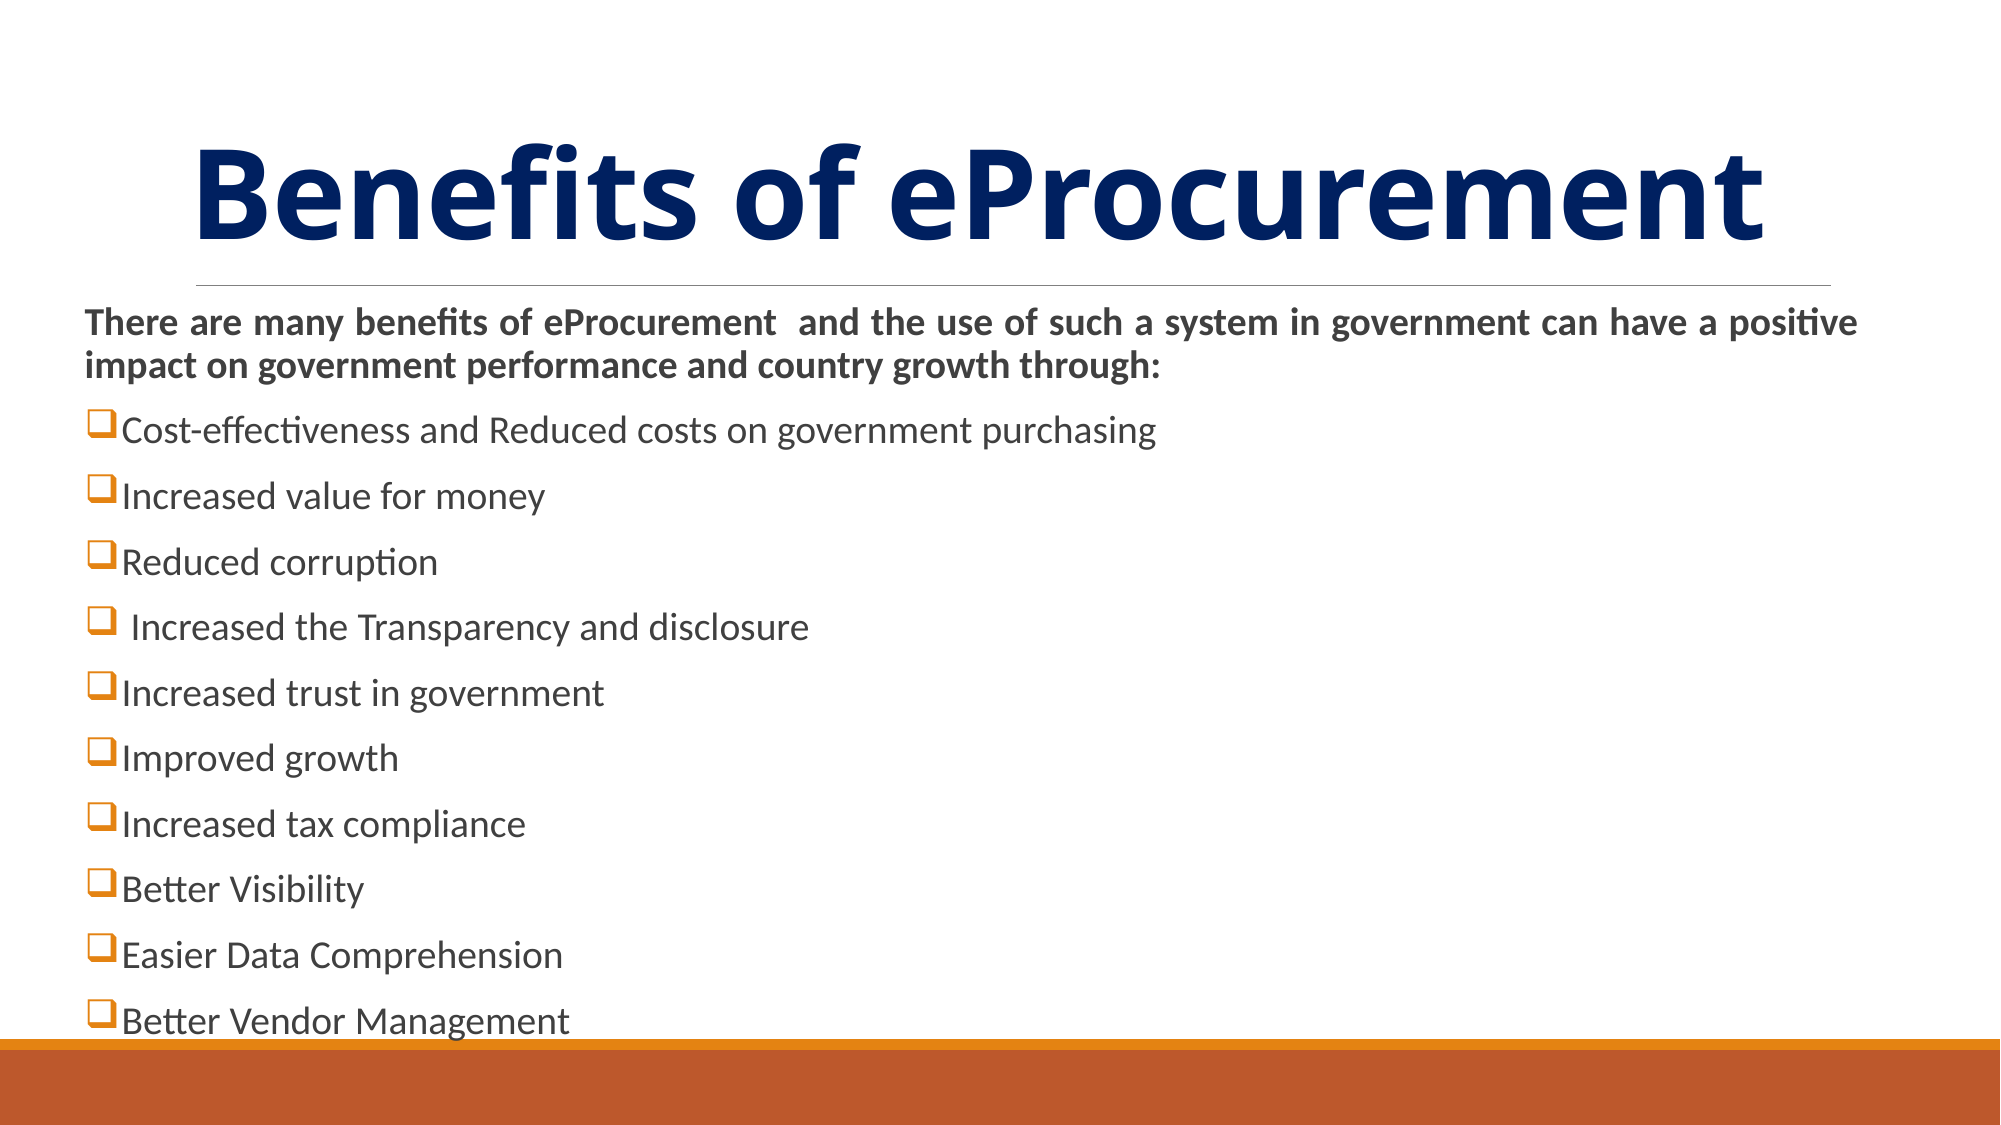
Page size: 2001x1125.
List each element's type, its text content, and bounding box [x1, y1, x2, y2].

title Benefits of eProcurement [174, 88, 1825, 273]
list There are many benefits of eProcurement and the use of such a system in government can have a positive impact on government performance and country growth through: Cost-effectiveness and Reduced costs on government purchasing Increased value for money Reduced corruption Increased the Transparency and disclosure Increased trust in government Improved growth Increased tax compliance Better Visibility Easier Data Comprehension Better Vendor Management [84, 294, 1860, 1052]
